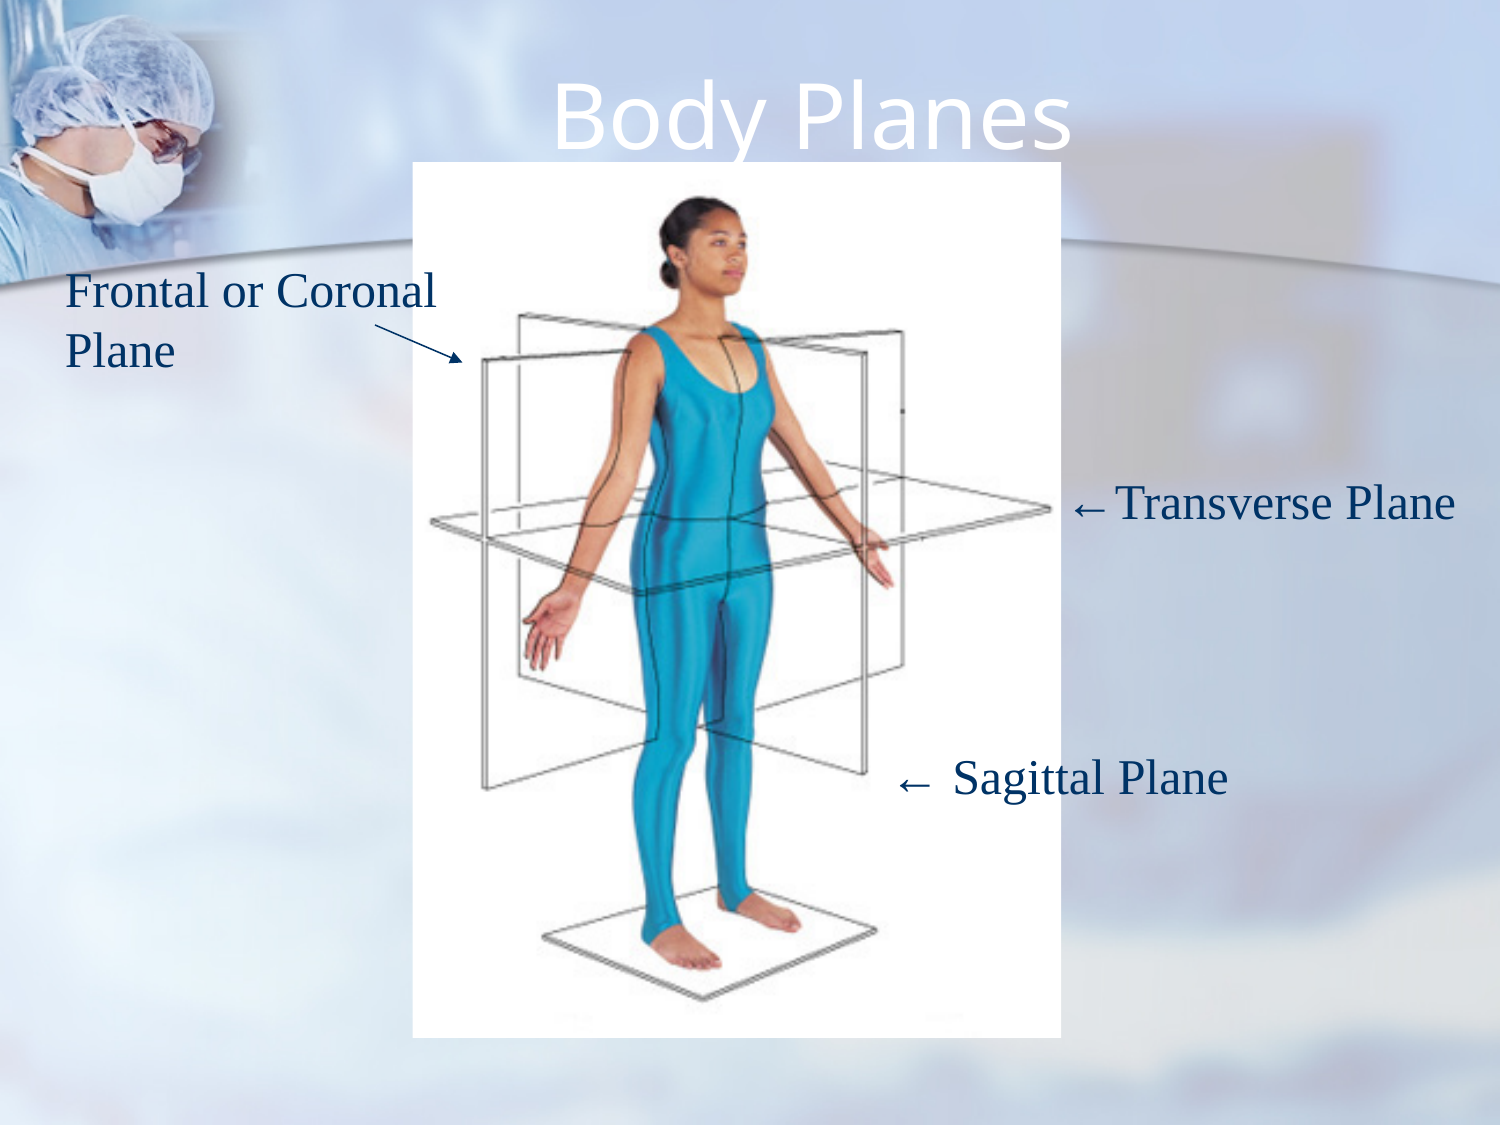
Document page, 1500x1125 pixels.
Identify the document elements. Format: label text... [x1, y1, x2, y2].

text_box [49, 249, 488, 386]
picture [0, 0, 1500, 1125]
text_box ←Transverse Plane [1065, 462, 1488, 538]
text_box ← Sagittal Plane [1065, 737, 1313, 813]
title Body Planes [221, 24, 1403, 201]
